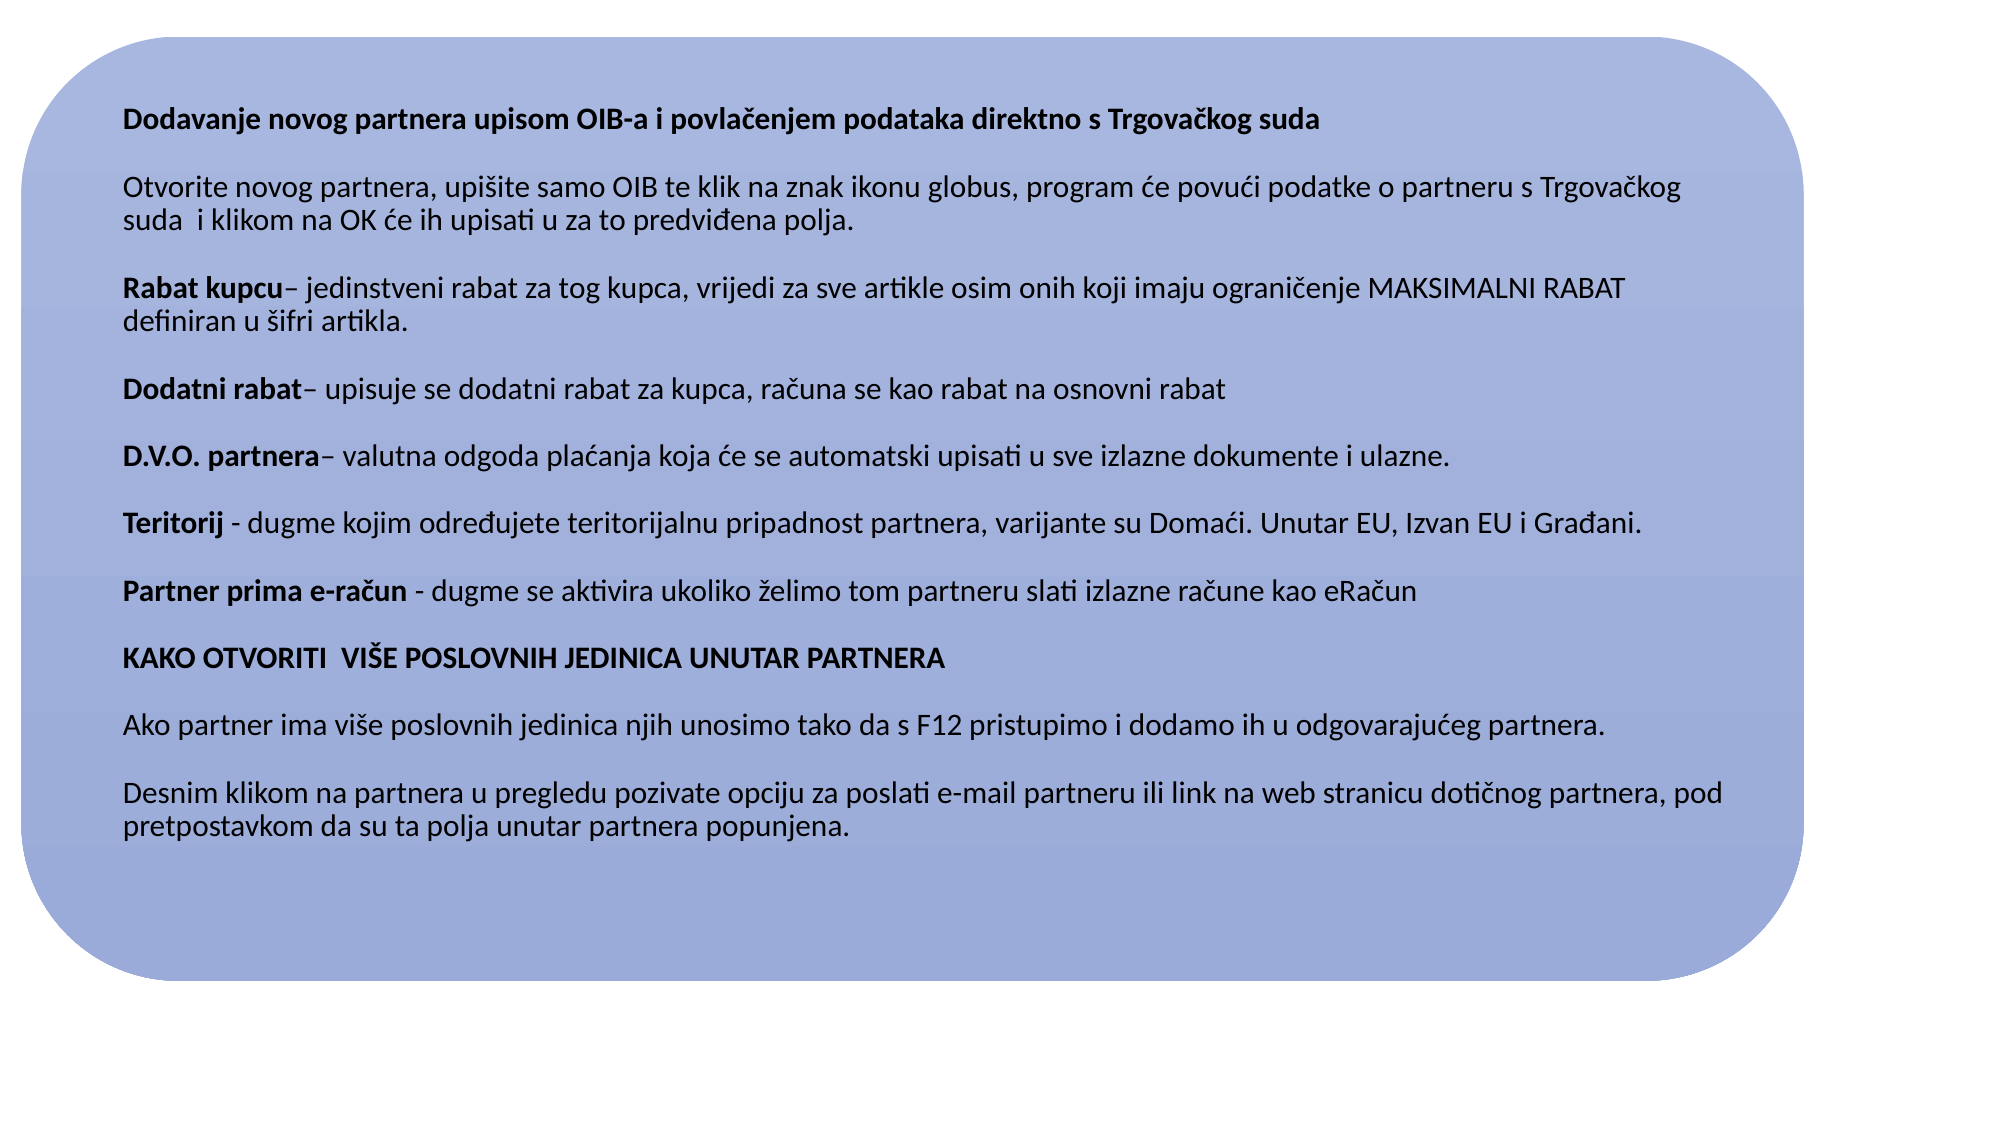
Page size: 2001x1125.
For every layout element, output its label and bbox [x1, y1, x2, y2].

text_box [21, 34, 1804, 983]
